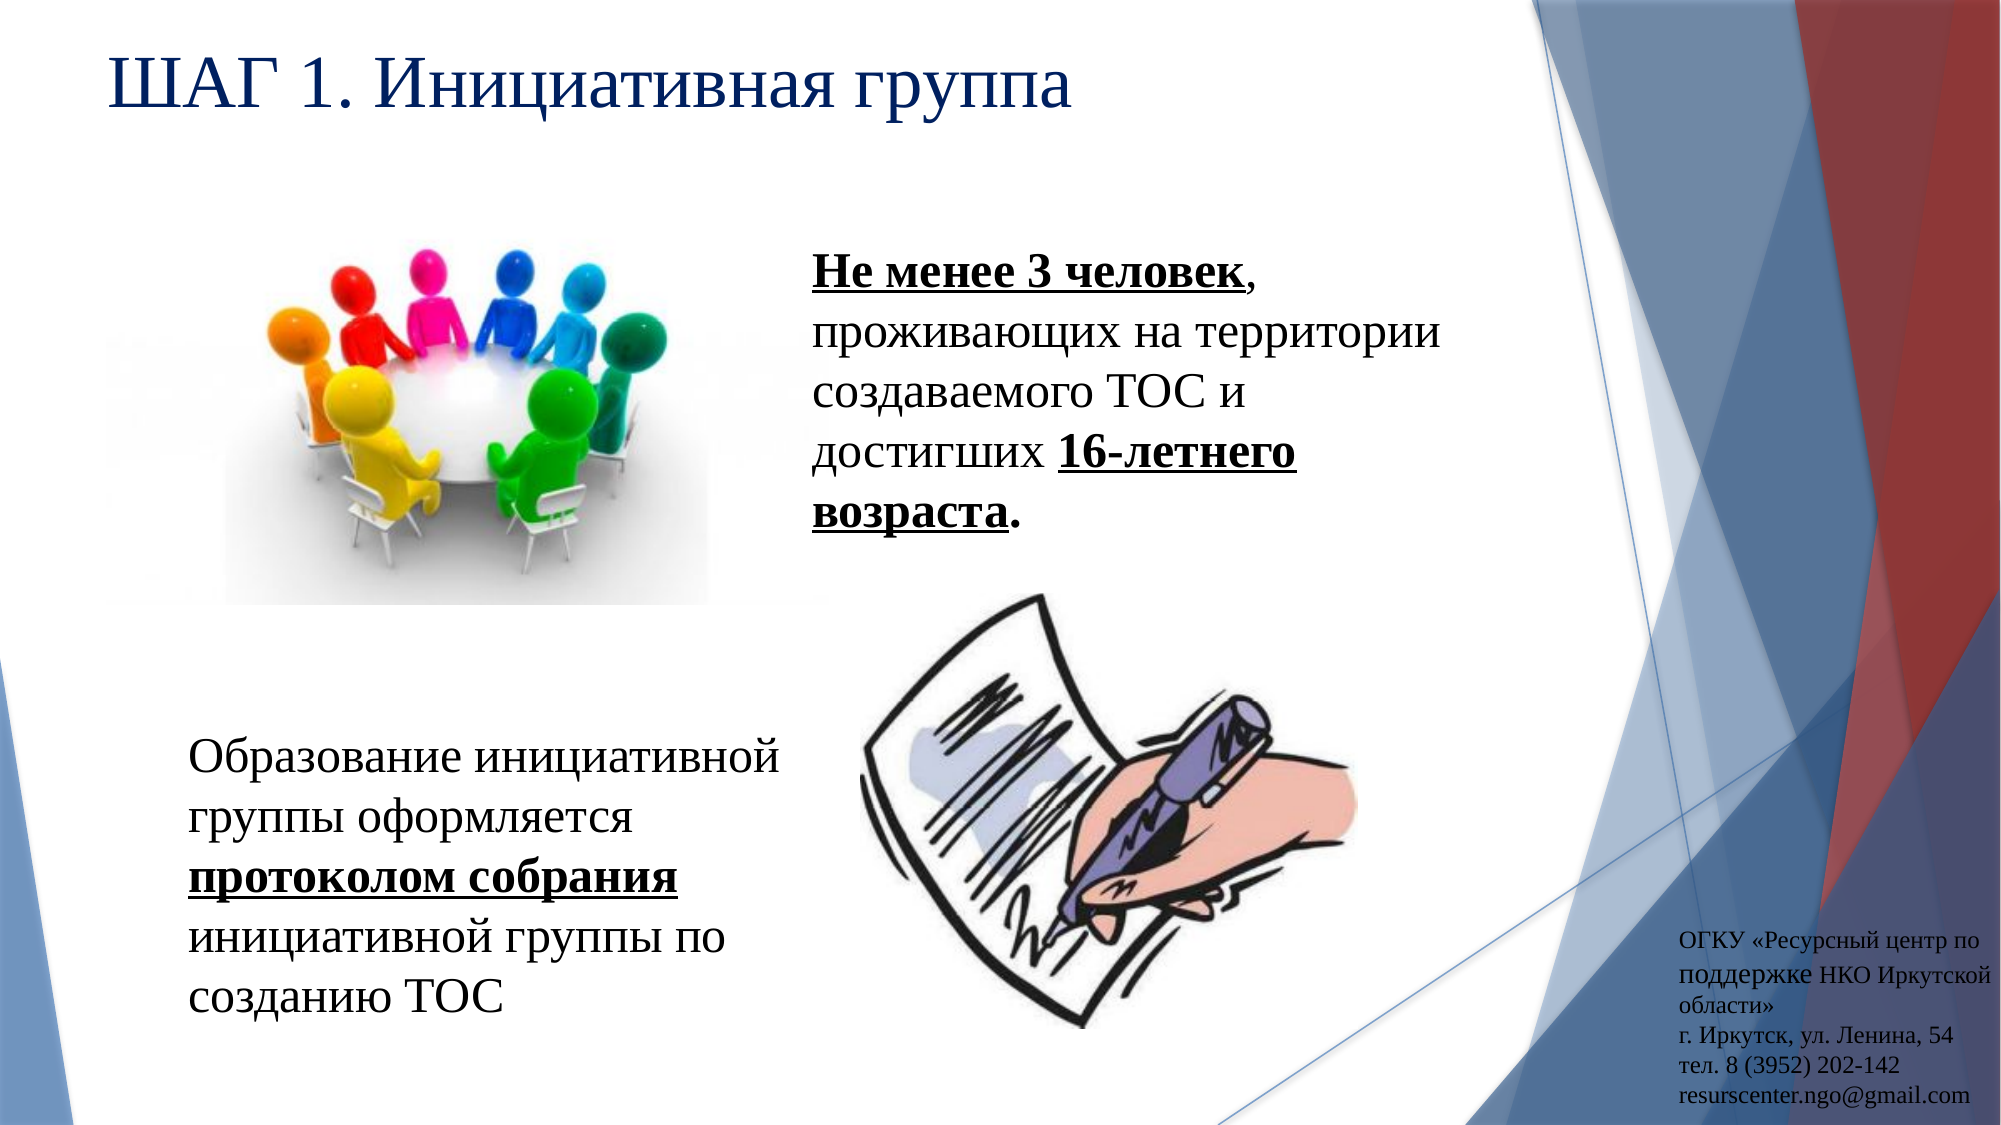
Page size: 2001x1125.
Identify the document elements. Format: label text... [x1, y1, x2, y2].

text_box Не менее 3 человек, проживающих на территории создаваемого ТОС и достигших 16-летнего возраста. [834, 229, 1503, 590]
picture [105, 213, 829, 605]
text_box ОГКУ «Ресурсный центр по поддержке НКО Иркутской области» г. Иркутск, ул. Ленина, 54 тел. 8 (3952) 202-142 resurscenter.ngo@gmail.com [1664, 916, 2000, 1125]
text_box ШАГ 1. Инициативная группа [92, 25, 1503, 243]
picture [859, 593, 1358, 1029]
text_box Образование инициативной группы оформляется протоколом собрания инициативной группы по созданию ТОС [173, 715, 860, 1041]
